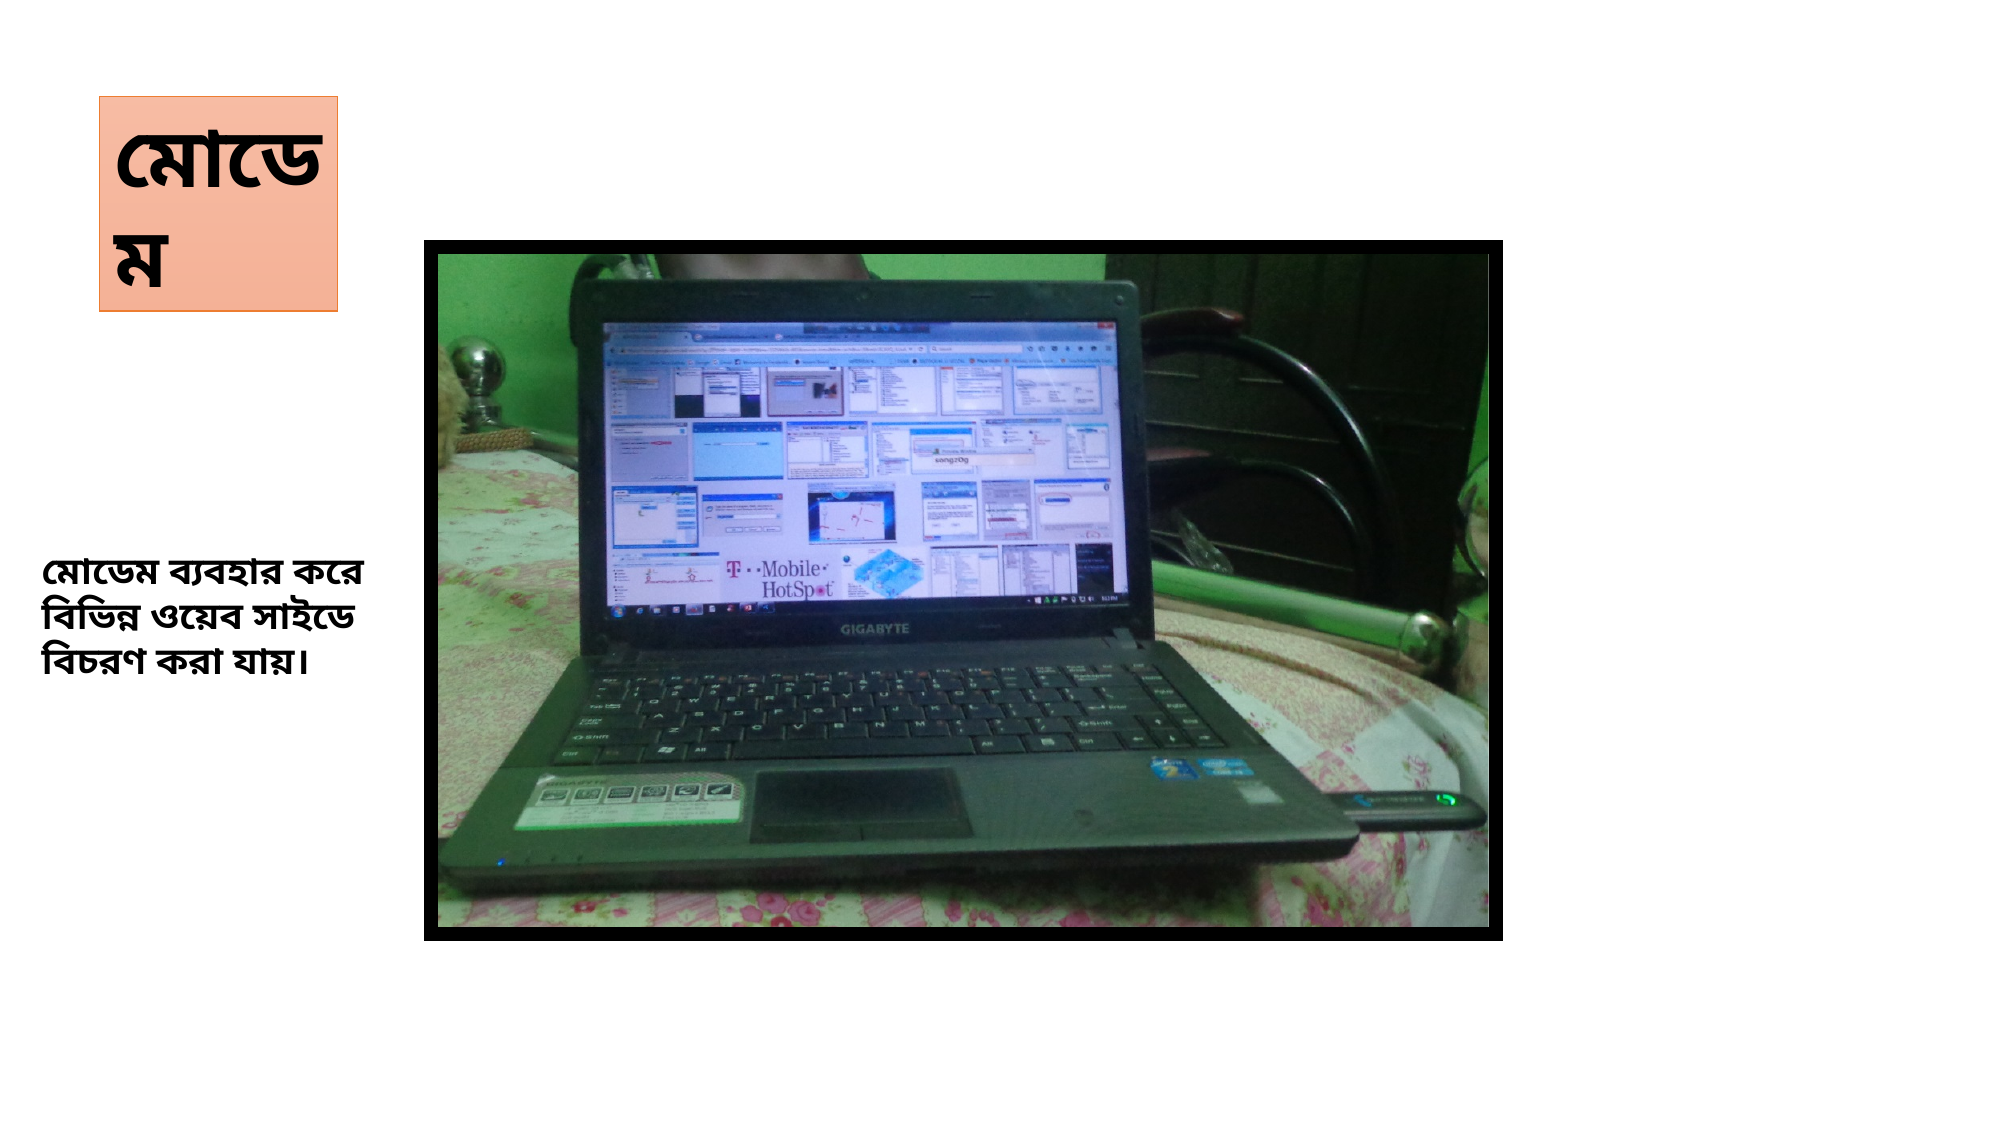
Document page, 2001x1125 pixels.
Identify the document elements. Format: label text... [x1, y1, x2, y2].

text_box মোডেম [99, 96, 338, 312]
picture [438, 254, 1489, 927]
text_box মোডেম ব্যবহার করে বিভিন্ন ওয়েব সাইডে বিচরণ করা যায়। [26, 539, 403, 690]
